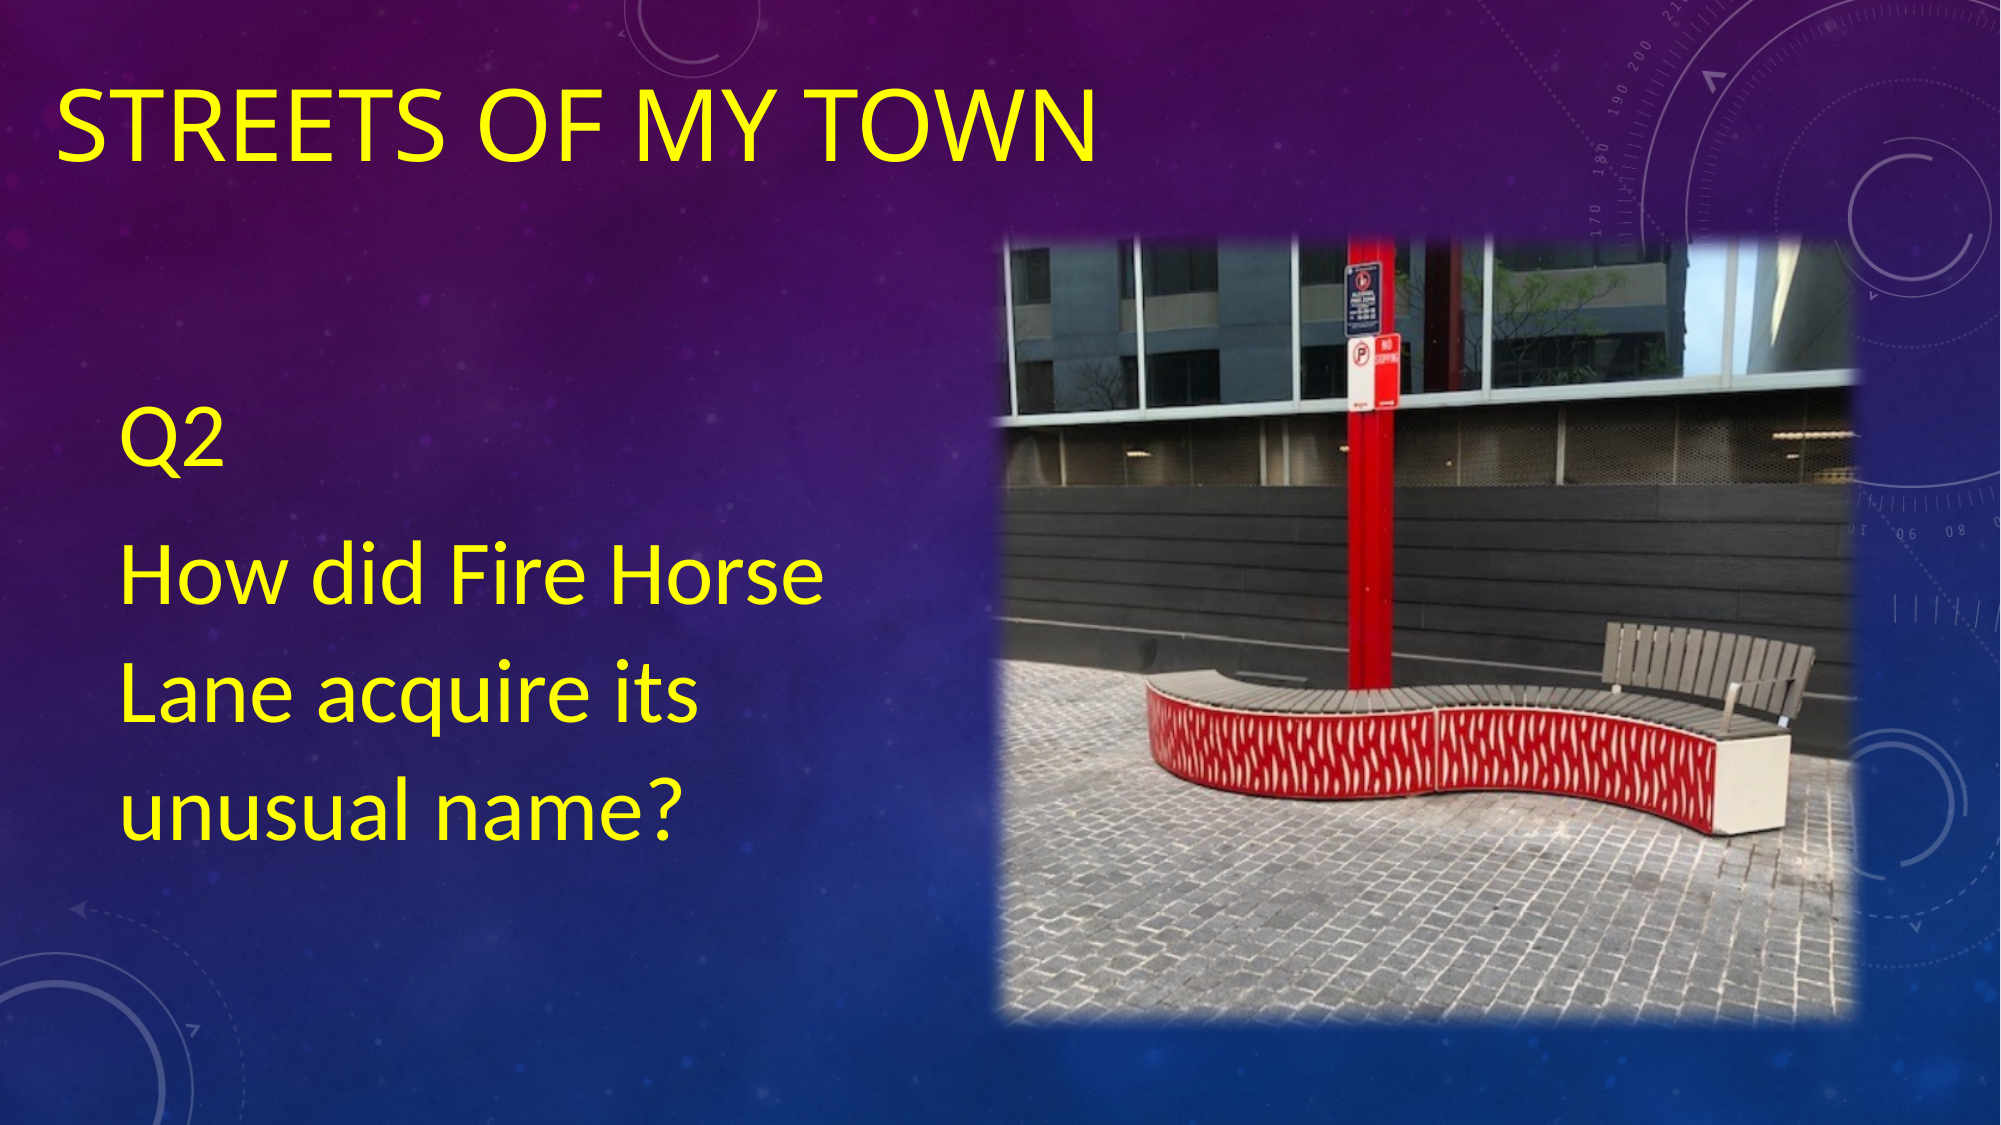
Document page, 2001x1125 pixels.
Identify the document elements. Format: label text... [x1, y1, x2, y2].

picture [0, 0, 2001, 1125]
list Q2 How did Fire Horse Lane acquire its unusual name? [103, 119, 1018, 1114]
title Streets of my town [39, 38, 1150, 277]
